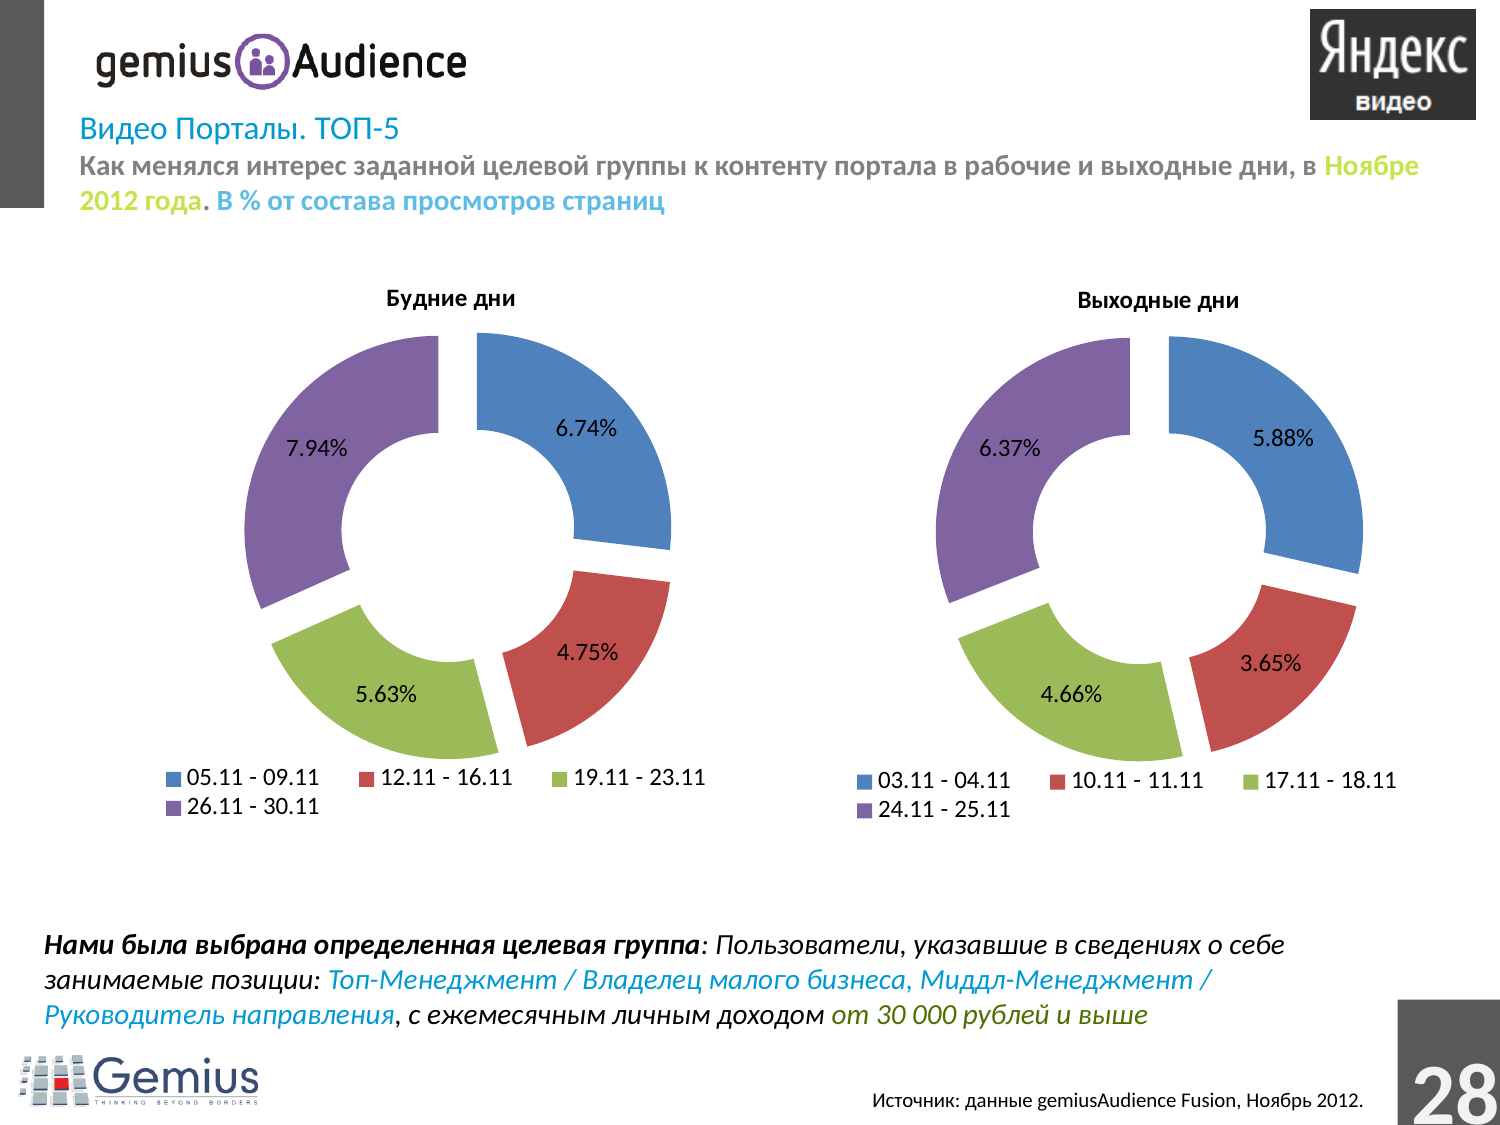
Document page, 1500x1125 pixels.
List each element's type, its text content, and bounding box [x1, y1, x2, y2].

text_box Нами была выбрана определенная целевая группа: Пользователи, указавшие в сведениях о себе занимаемые позиции: Топ-Менеджмент / Владелец малого бизнеса, Миддл-Менеджмент / Руководитель направления, с ежемесячным личным доходом от 30 000 рублей и выше [29, 918, 1382, 1038]
chart [105, 267, 757, 838]
picture [17, 1055, 258, 1107]
picture [1309, 9, 1476, 120]
picture [68, 15, 494, 99]
text_box Видео Порталы. ТОП-5 Как менялся интерес заданной целевой группы к контенту портала в рабочие и выходные дни, в Ноябре 2012 года. В % от состава просмотров страниц [64, 99, 1447, 264]
text_box Источник: данные gemiusAudience Fusion, Ноябрь 2012. [596, 1079, 1393, 1120]
chart [796, 269, 1448, 841]
